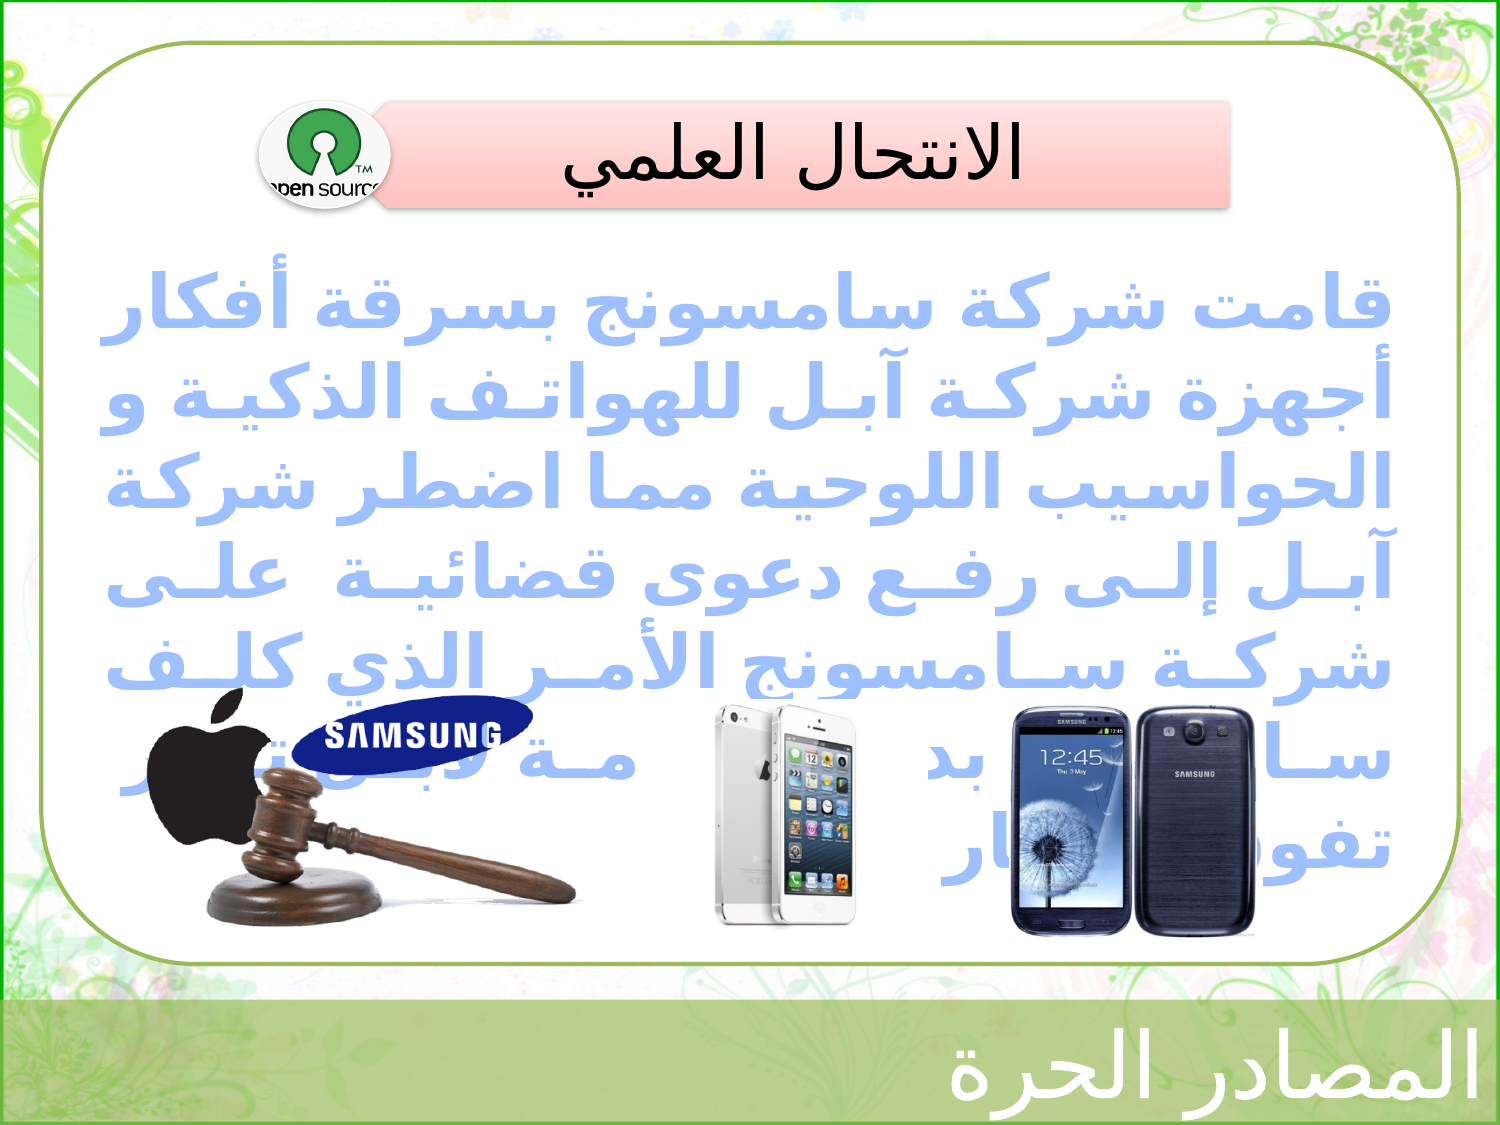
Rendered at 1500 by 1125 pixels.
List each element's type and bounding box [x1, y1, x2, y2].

text_box [76, 101, 1424, 209]
picture [1009, 703, 1257, 938]
picture [643, 699, 928, 930]
picture [140, 681, 585, 941]
text_box [0, 0, 1500, 1125]
